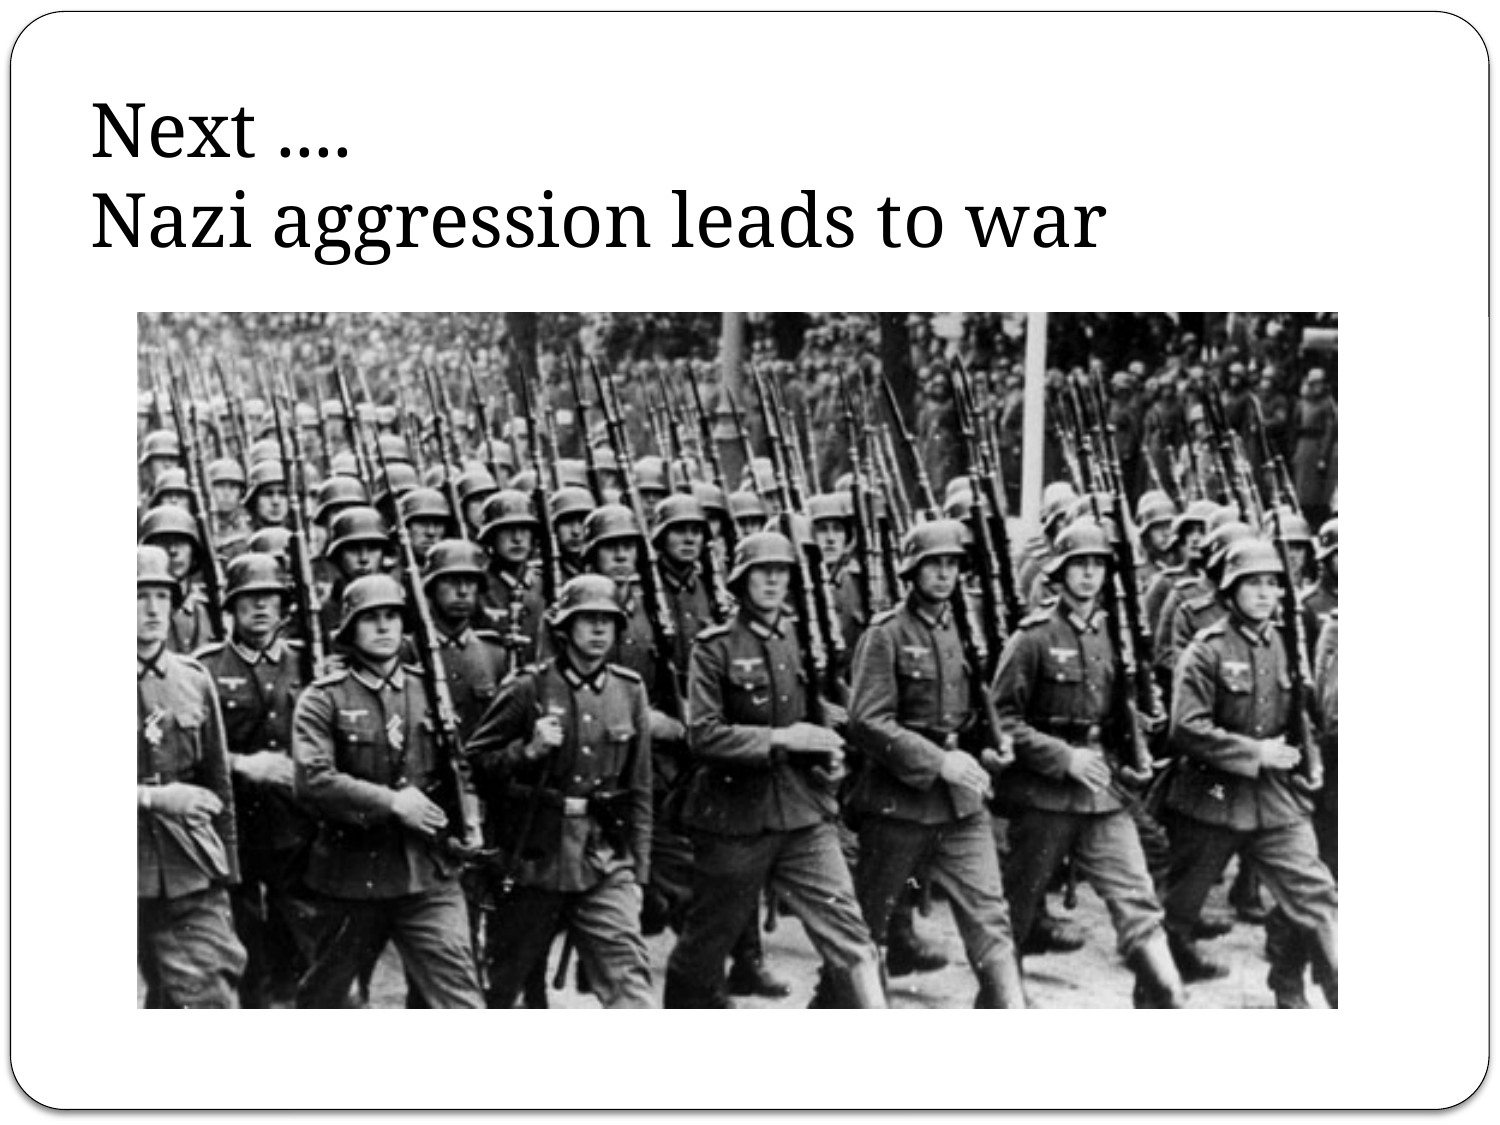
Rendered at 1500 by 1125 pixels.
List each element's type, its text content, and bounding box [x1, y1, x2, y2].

text_box Next .... Nazi aggression leads to war [75, 74, 1124, 270]
picture [137, 312, 1338, 1009]
